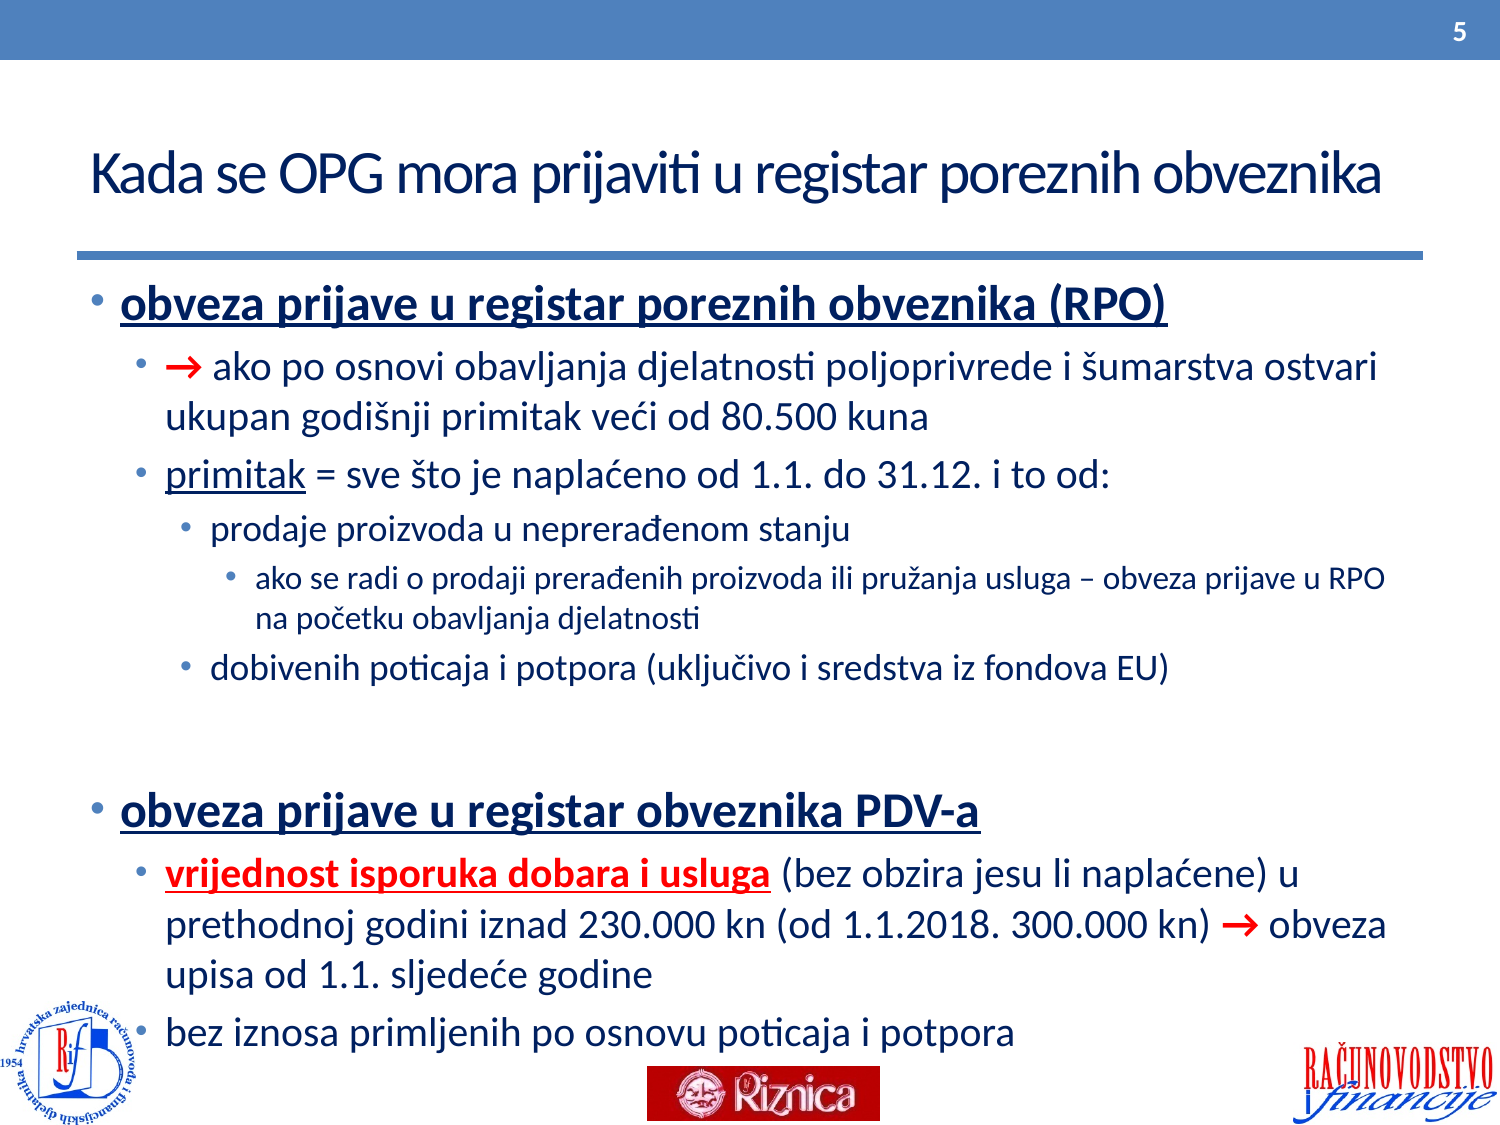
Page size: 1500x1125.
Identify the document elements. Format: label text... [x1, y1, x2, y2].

picture [0, 1001, 136, 1125]
title Kada se OPG mora prijaviti u registar poreznih obveznika [75, 87, 1425, 250]
picture [1293, 1042, 1497, 1124]
picture [647, 1066, 880, 1121]
slide_number 5 [1364, 3, 1483, 57]
list obveza prijave u registar poreznih obveznika (RPO) → ako po osnovi obavljanja djelatnosti poljoprivrede i šumarstva ostvari ukupan godišnji primitak veći od 80.500 kuna primitak = sve što je naplaćeno od 1.1. do 31.12. i to od: prodaje proizvoda u neprerađenom stanju ako se radi o prodaji prerađenih proizvoda ili pružanja usluga – obveza prijave u RPO na početku obavljanja djelatnosti dobivenih poticaja i potpora (uključivo i sredstva iz fondova EU) obveza prijave u registar obveznika PDV-a vrijednost isporuka dobara i usluga (bez obzira jesu li naplaćene) u prethodnoj godini iznad 230.000 kn (od 1.1.2018. 300.000 kn) → obveza upisa od 1.1. sljedeće godine bez iznosa primljenih po osnovu poticaja i potpora [75, 262, 1425, 1063]
